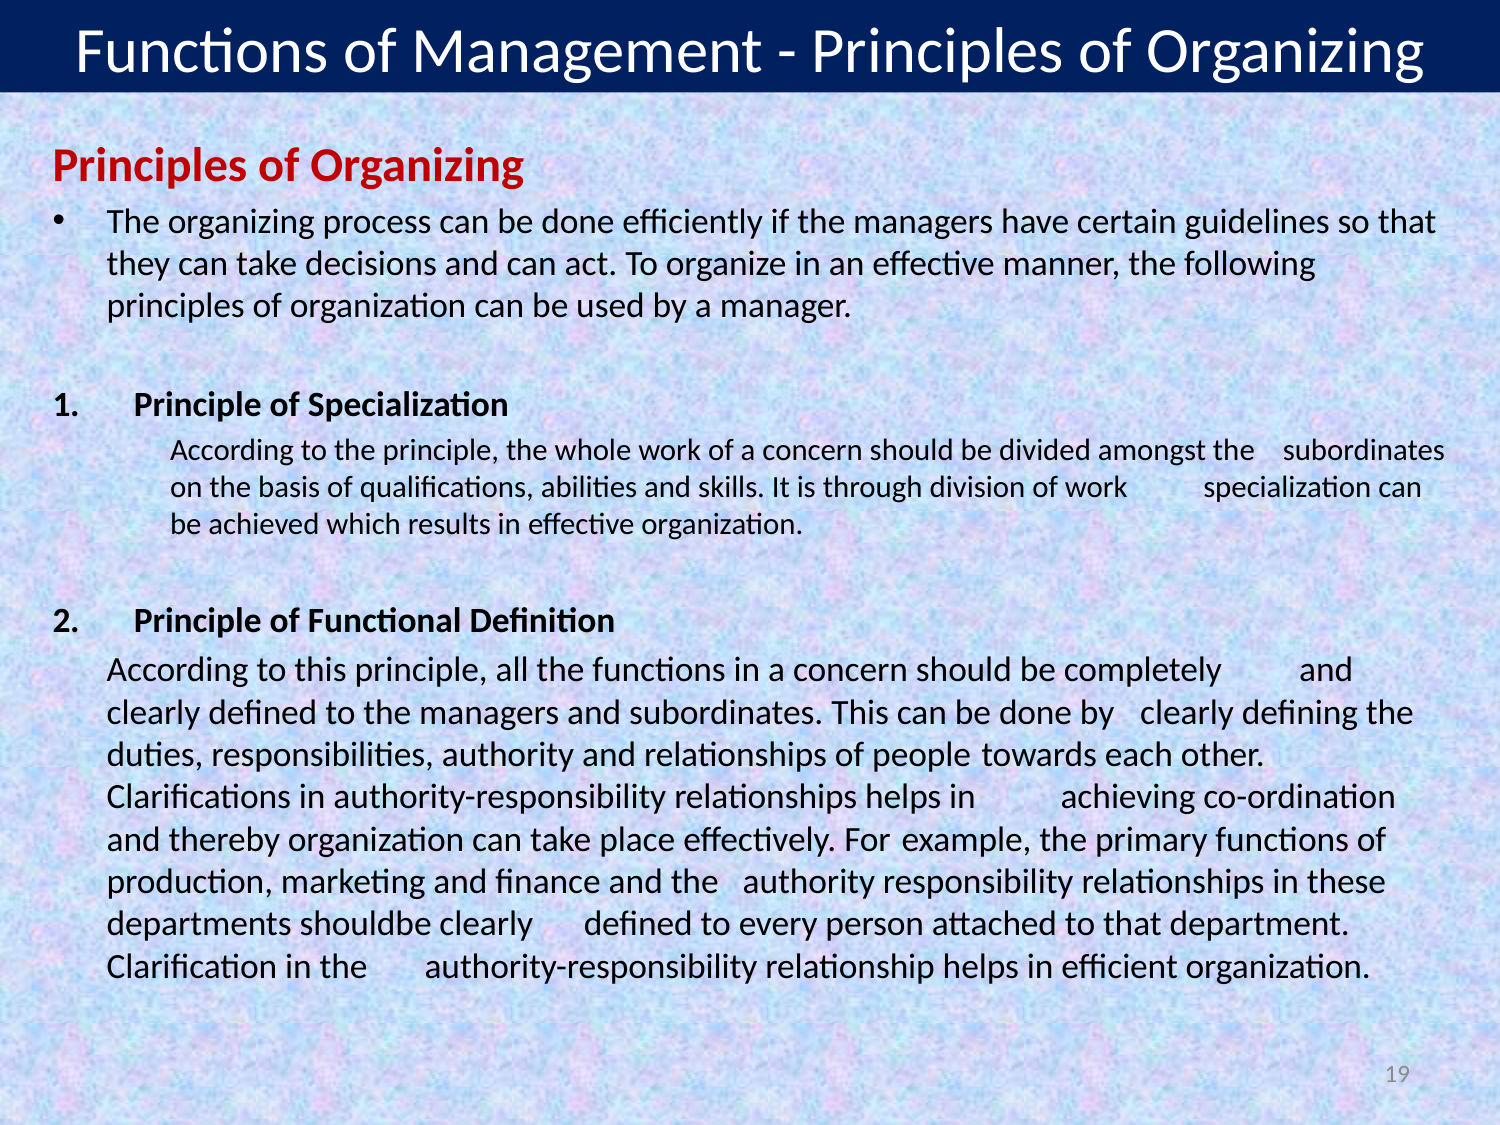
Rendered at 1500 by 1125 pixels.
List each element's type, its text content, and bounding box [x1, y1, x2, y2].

title Functions of Management - Principles of Organizing [0, 0, 1500, 93]
list Principles of Organizing The organizing process can be done efficiently if the managers have certain guidelines so that they can take decisions and can act. To organize in an effective manner, the following principles of organization can be used by a manager. 1. Principle of Specialization According to the principle, the whole work of a concern should be divided amongst the subordinates on the basis of qualifications, abilities and skills. It is through division of work specialization can be achieved which results in effective organization. 2. Principle of Functional Definition According to this principle, all the functions in a concern should be completely and clearly defined to the managers and subordinates. This can be done by clearly defining the duties, responsibilities, authority and relationships of people towards each other. Clarifications in authority-responsibility relationships helps in achieving co-ordination and thereby organization can take place effectively. For example, the primary functions of production, marketing and finance and the authority responsibility relationships in these departments shouldbe clearly defined to every person attached to that department. Clarification in the authority-responsibility relationship helps in efficient organization. [37, 125, 1463, 1005]
slide_number 19 [1074, 1042, 1425, 1103]
picture [0, 93, 1500, 1125]
